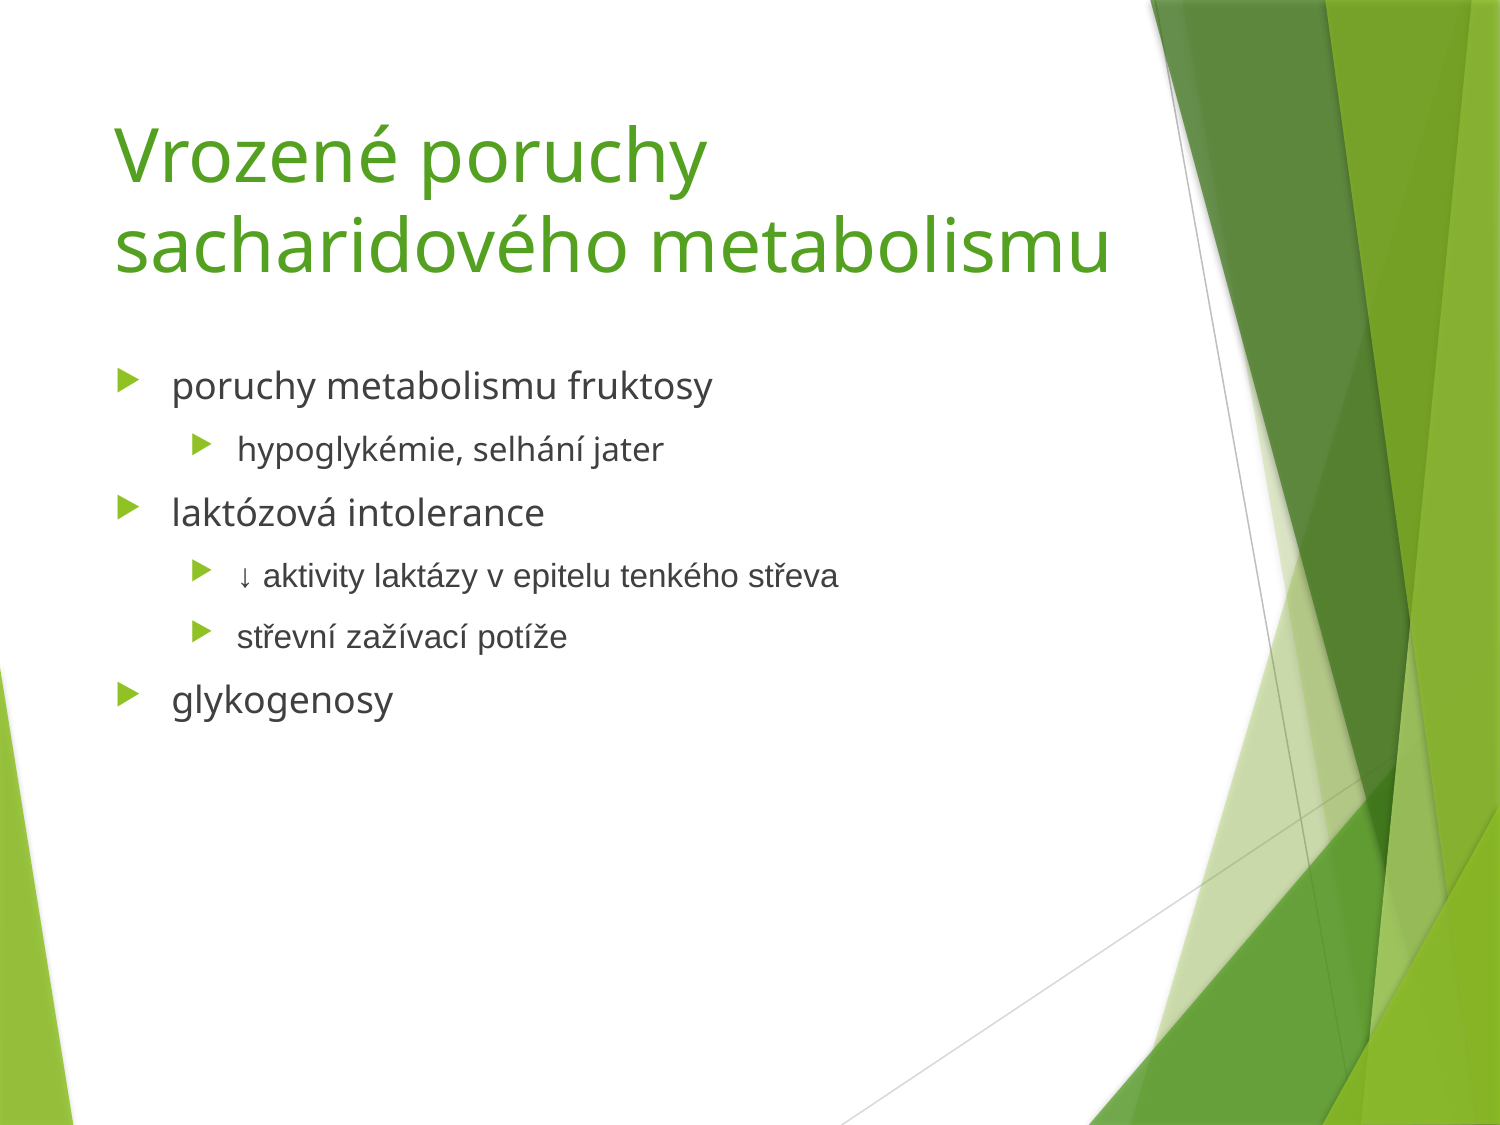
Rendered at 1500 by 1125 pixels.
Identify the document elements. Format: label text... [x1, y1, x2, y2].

list poruchy metabolismu fruktosy hypoglykémie, selhání jater laktózová intolerance ↓ aktivity laktázy v epitelu tenkého střeva střevní zažívací potíže glykogenosy [99, 354, 1142, 992]
title Vrozené poruchy sacharidového metabolismu [99, 99, 1142, 317]
